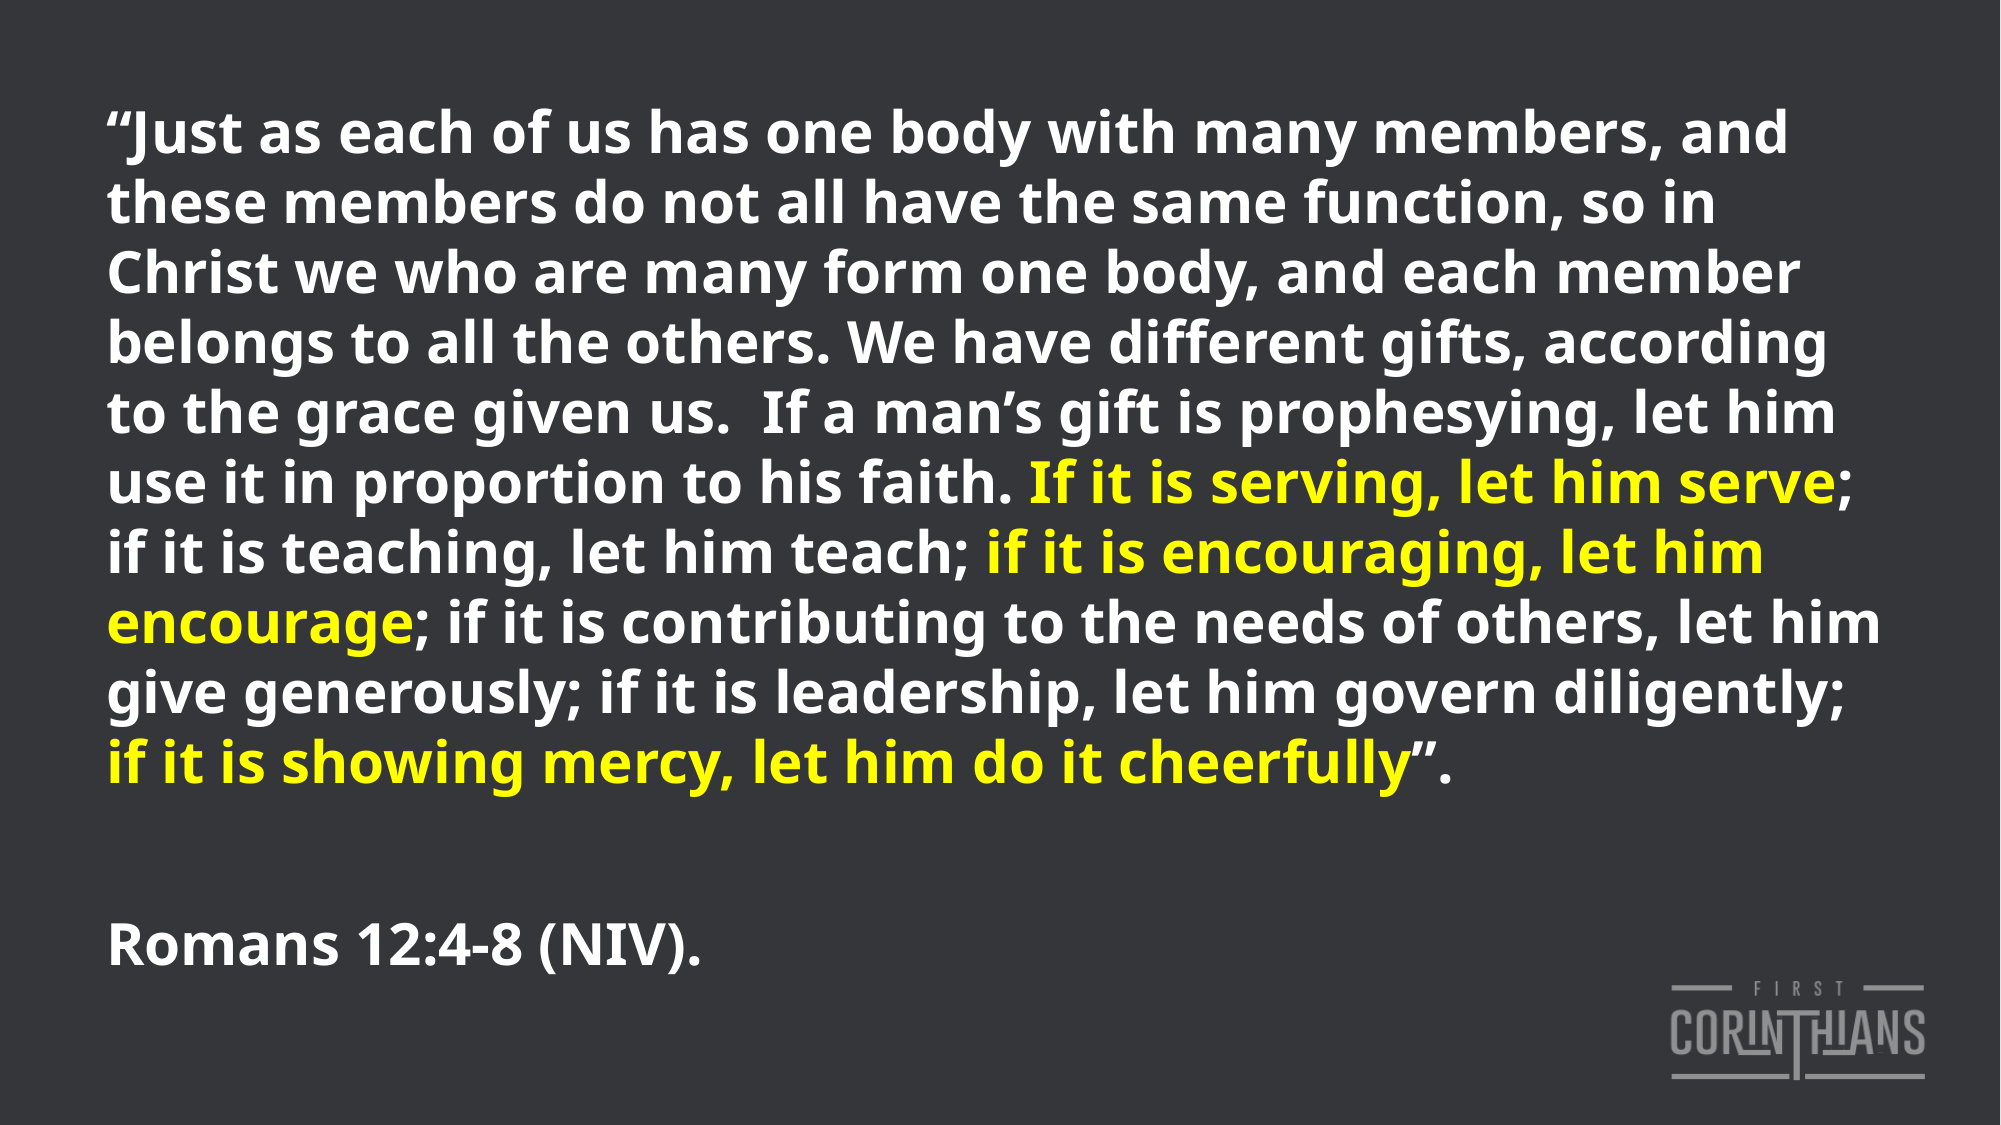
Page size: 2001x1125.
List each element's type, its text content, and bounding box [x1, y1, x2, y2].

list “Just as each of us has one body with many members, and these members do not all have the same function, so in Christ we who are many form one body, and each member belongs to all the others. We have different gifts, according to the grace given us. If a man’s gift is prophesying, let him use it in proportion to his faith. If it is serving, let him serve; if it is teaching, let him teach; if it is encouraging, let him encourage; if it is contributing to the needs of others, let him give generously; if it is leadership, let him govern diligently; if it is showing mercy, let him do it cheerfully”. Romans 12:4-8 (NIV). [97, 87, 1902, 964]
picture [0, 0, 2001, 1125]
